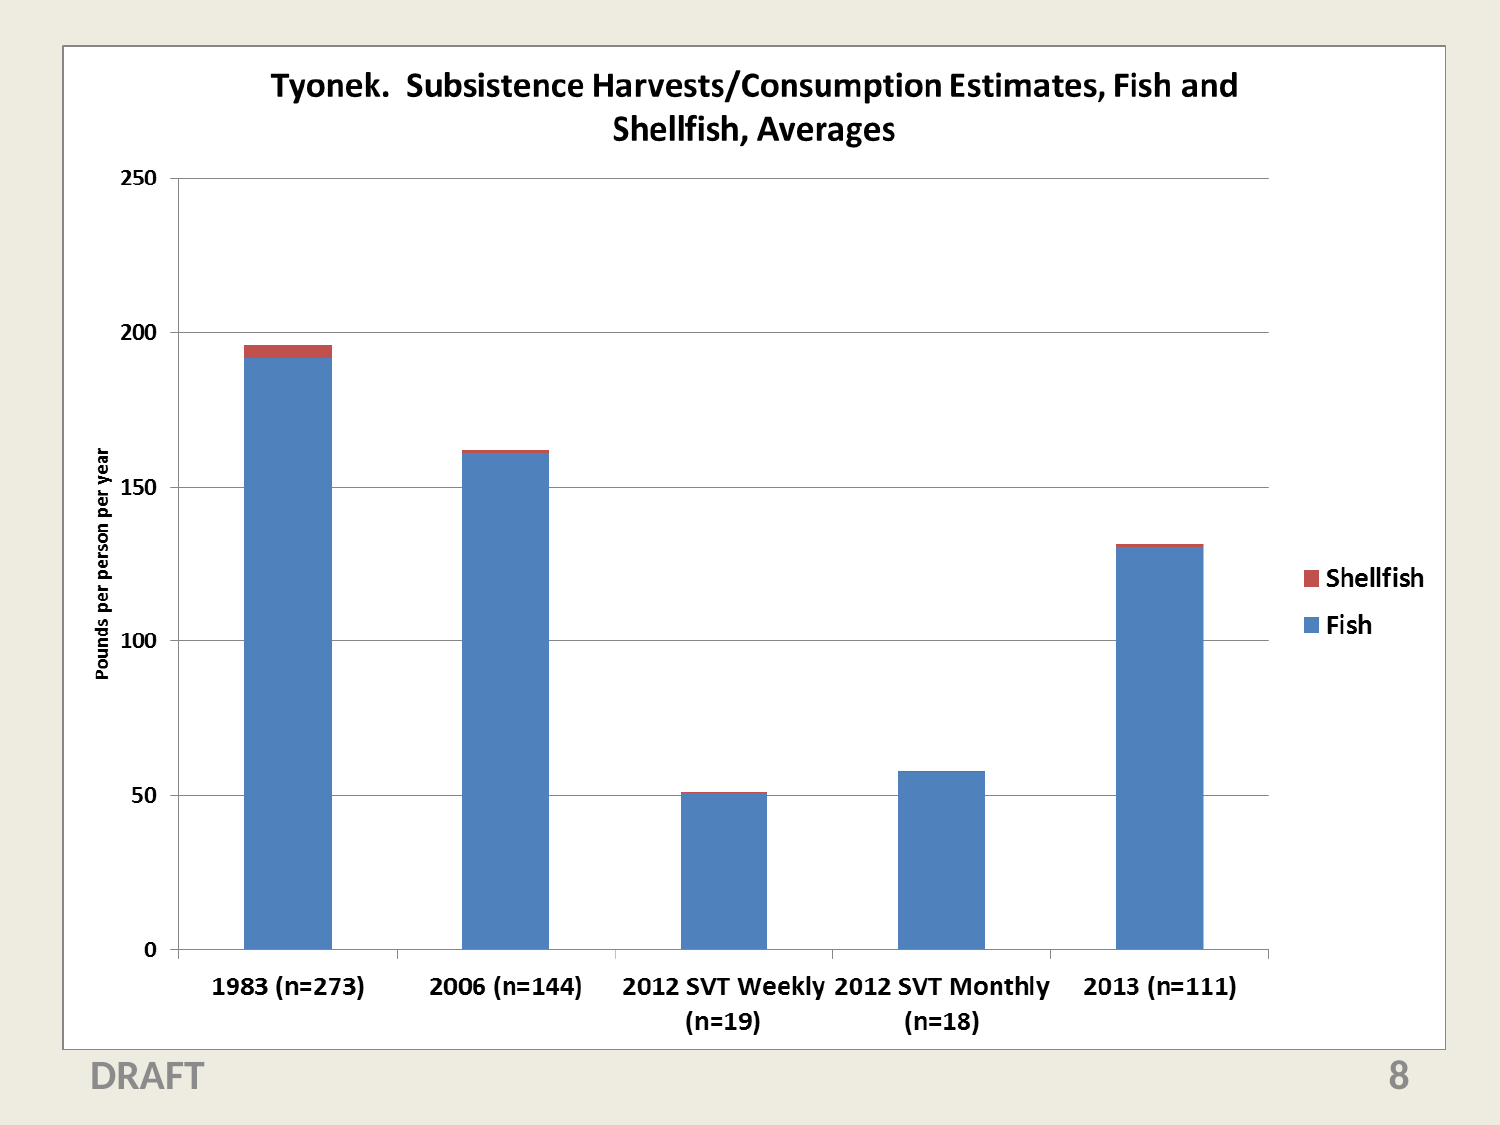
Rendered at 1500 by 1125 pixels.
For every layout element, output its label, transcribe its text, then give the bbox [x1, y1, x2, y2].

slide_number DRAFT [75, 1057, 425, 1103]
slide_number 8 [1074, 1057, 1425, 1103]
picture [62, 45, 1446, 1051]
